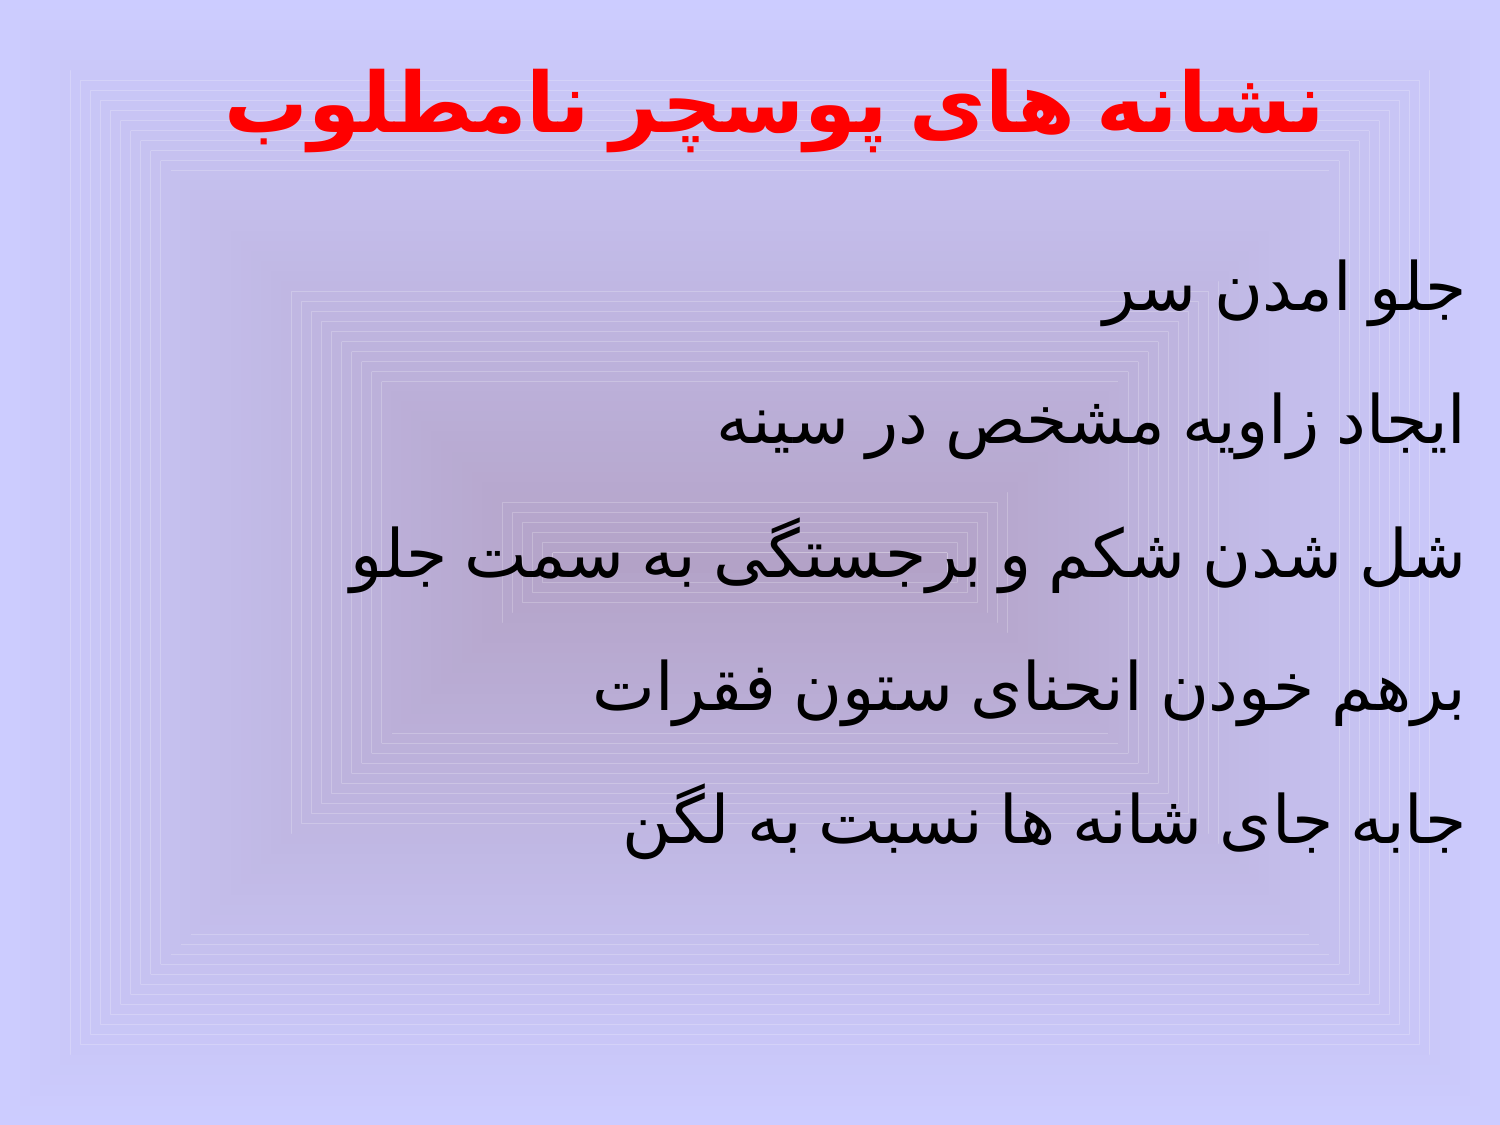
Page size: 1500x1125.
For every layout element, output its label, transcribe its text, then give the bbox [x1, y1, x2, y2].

title نشانه های پوسچر نامطلوب [100, 5, 1451, 193]
list جلو امدن سر ایجاد زاویه مشخص در سینه شل شدن شکم و برجستگی به سمت جلو برهم خودن انحنای ستون فقرات جابه جای شانه ها نسبت به لگن [0, 196, 1483, 1125]
